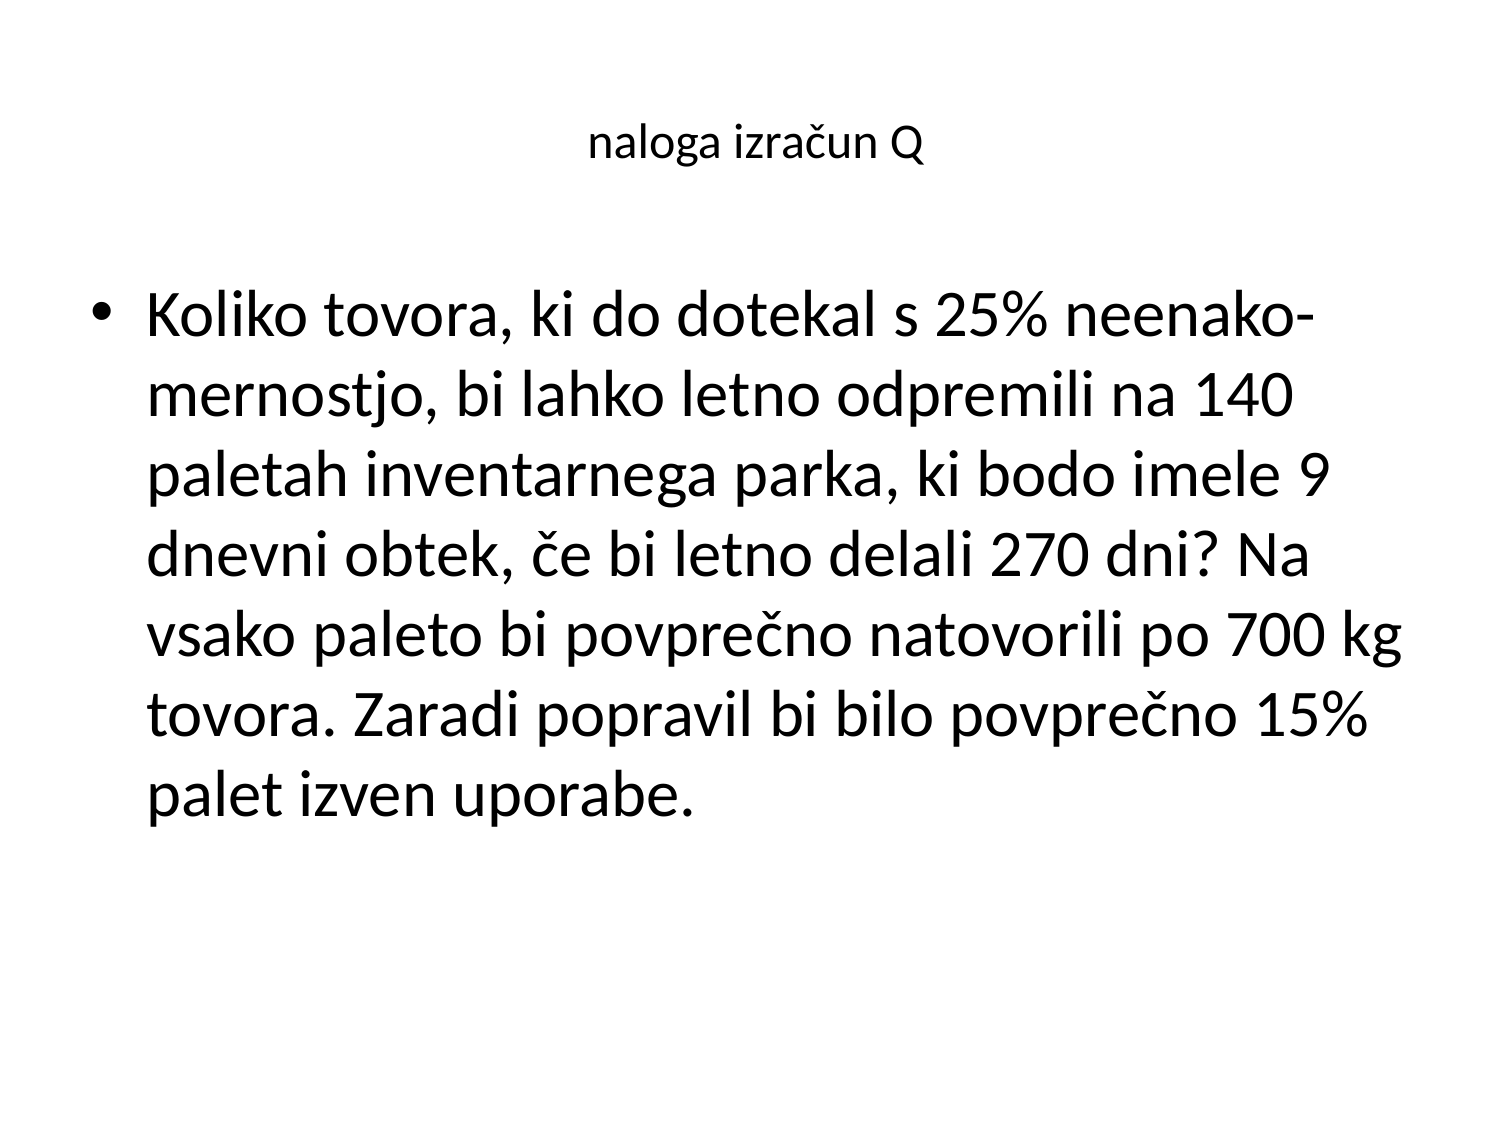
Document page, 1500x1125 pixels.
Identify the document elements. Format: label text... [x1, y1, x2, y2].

title naloga izračun Q [75, 45, 1425, 233]
list Koliko tovora, ki do dotekal s 25% neenako- mernostjo, bi lahko letno odpremili na 140 paletah inventarnega parka, ki bodo imele 9 dnevni obtek, če bi letno delali 270 dni? Na vsako paleto bi povprečno natovorili po 700 kg tovora. Zaradi popravil bi bilo povprečno 15% palet izven uporabe. [75, 262, 1425, 1005]
